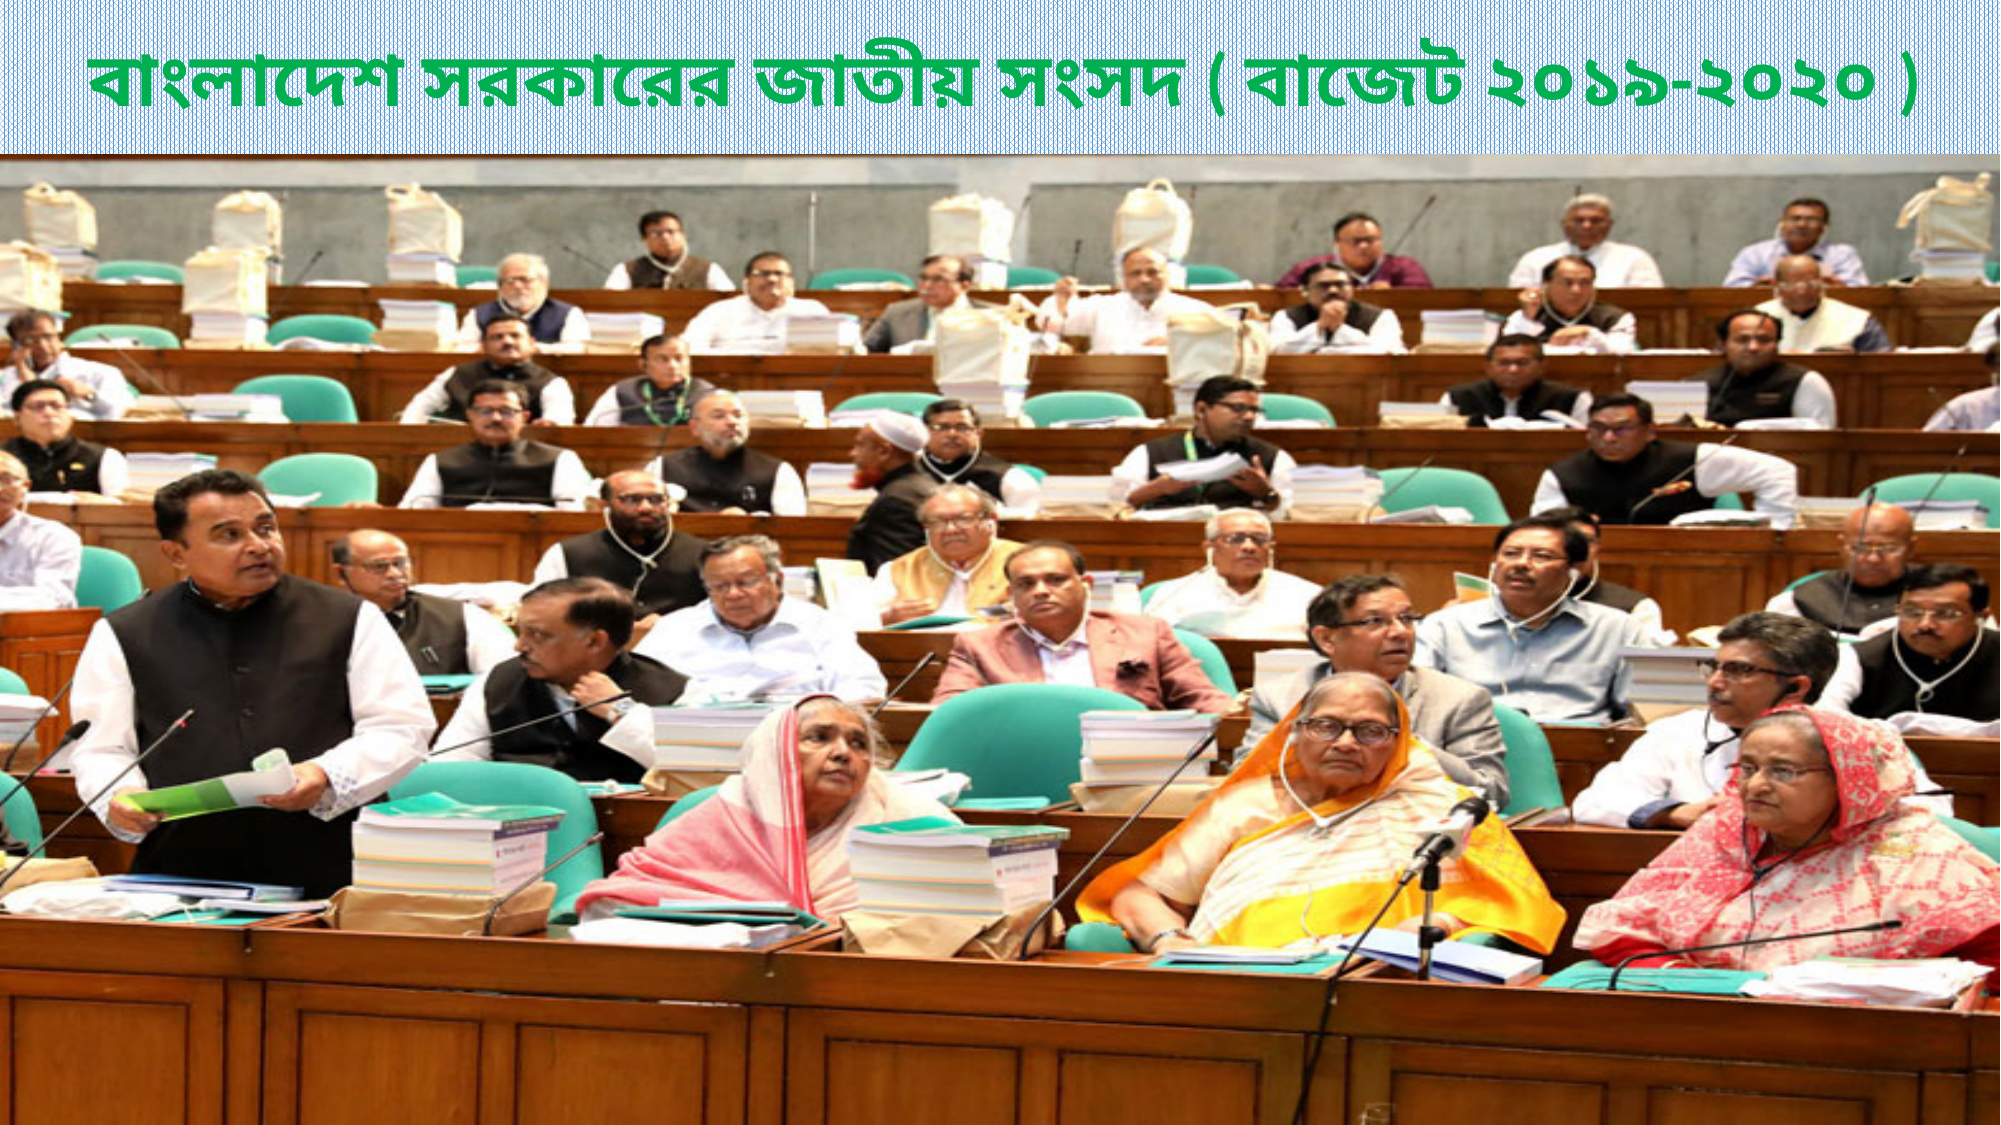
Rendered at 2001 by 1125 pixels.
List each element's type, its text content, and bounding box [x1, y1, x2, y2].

picture [0, 154, 2000, 1125]
text_box বাংলাদেশ সরকারের জাতীয় সংসদ ( বাজেট ২০১৯-২০২০ ) [26, 24, 1984, 130]
